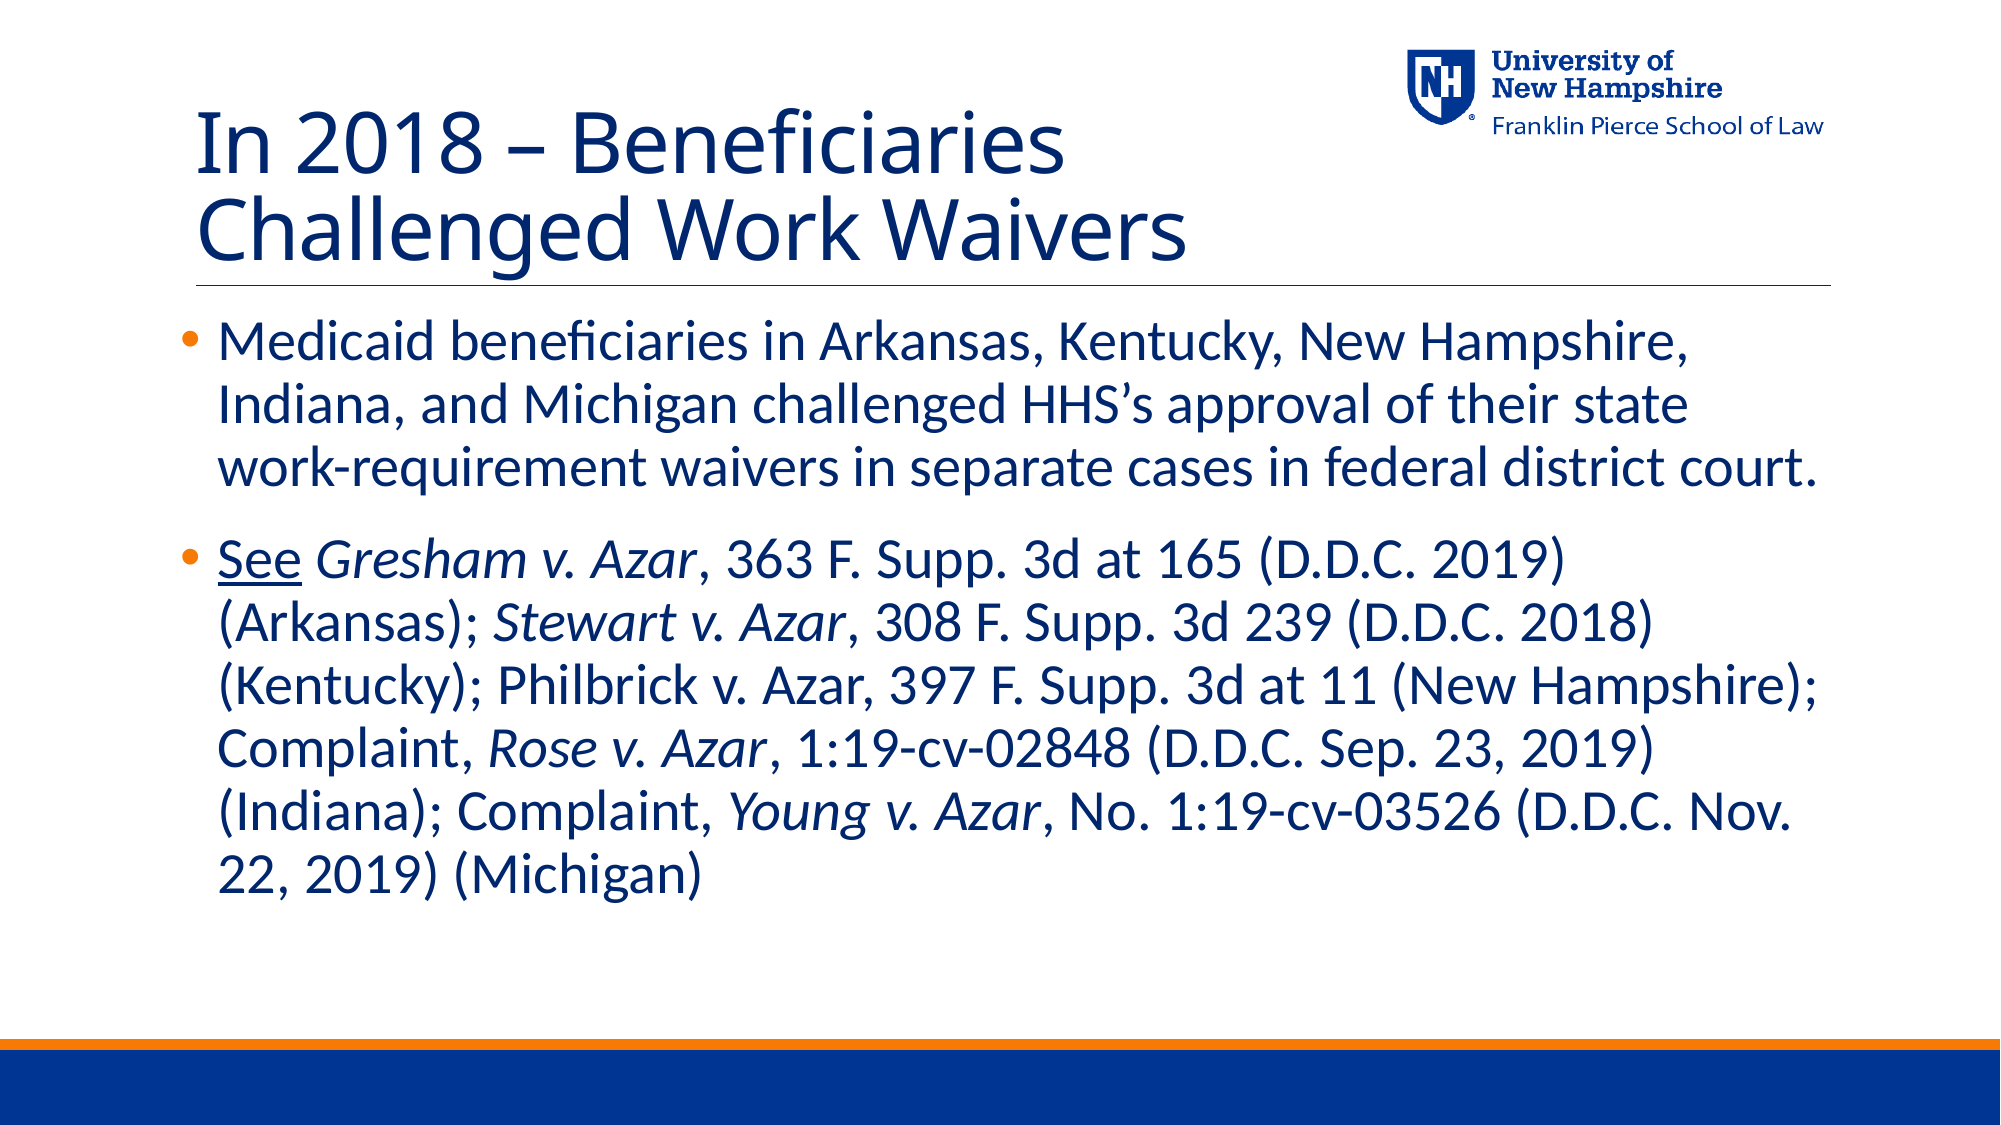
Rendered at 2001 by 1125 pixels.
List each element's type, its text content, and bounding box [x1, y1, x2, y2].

picture [1372, 13, 1974, 195]
title In 2018 – Beneficiaries Challenged Work Waivers [180, 47, 1293, 285]
list Medicaid beneficiaries in Arkansas, Kentucky, New Hampshire, Indiana, and Michigan challenged HHS’s approval of their state work-requirement waivers in separate cases in federal district court. See Gresham v. Azar, 363 F. Supp. 3d at 165 (D.D.C. 2019) (Arkansas); Stewart v. Azar, 308 F. Supp. 3d 239 (D.D.C. 2018) (Kentucky); Philbrick v. Azar, 397 F. Supp. 3d at 11 (New Hampshire); Complaint, Rose v. Azar, 1:19-cv-02848 (D.D.C. Sep. 23, 2019) (Indiana); Complaint, Young v. Azar, No. 1:19-cv-03526 (D.D.C. Nov. 22, 2019) (Michigan) [180, 302, 1830, 963]
